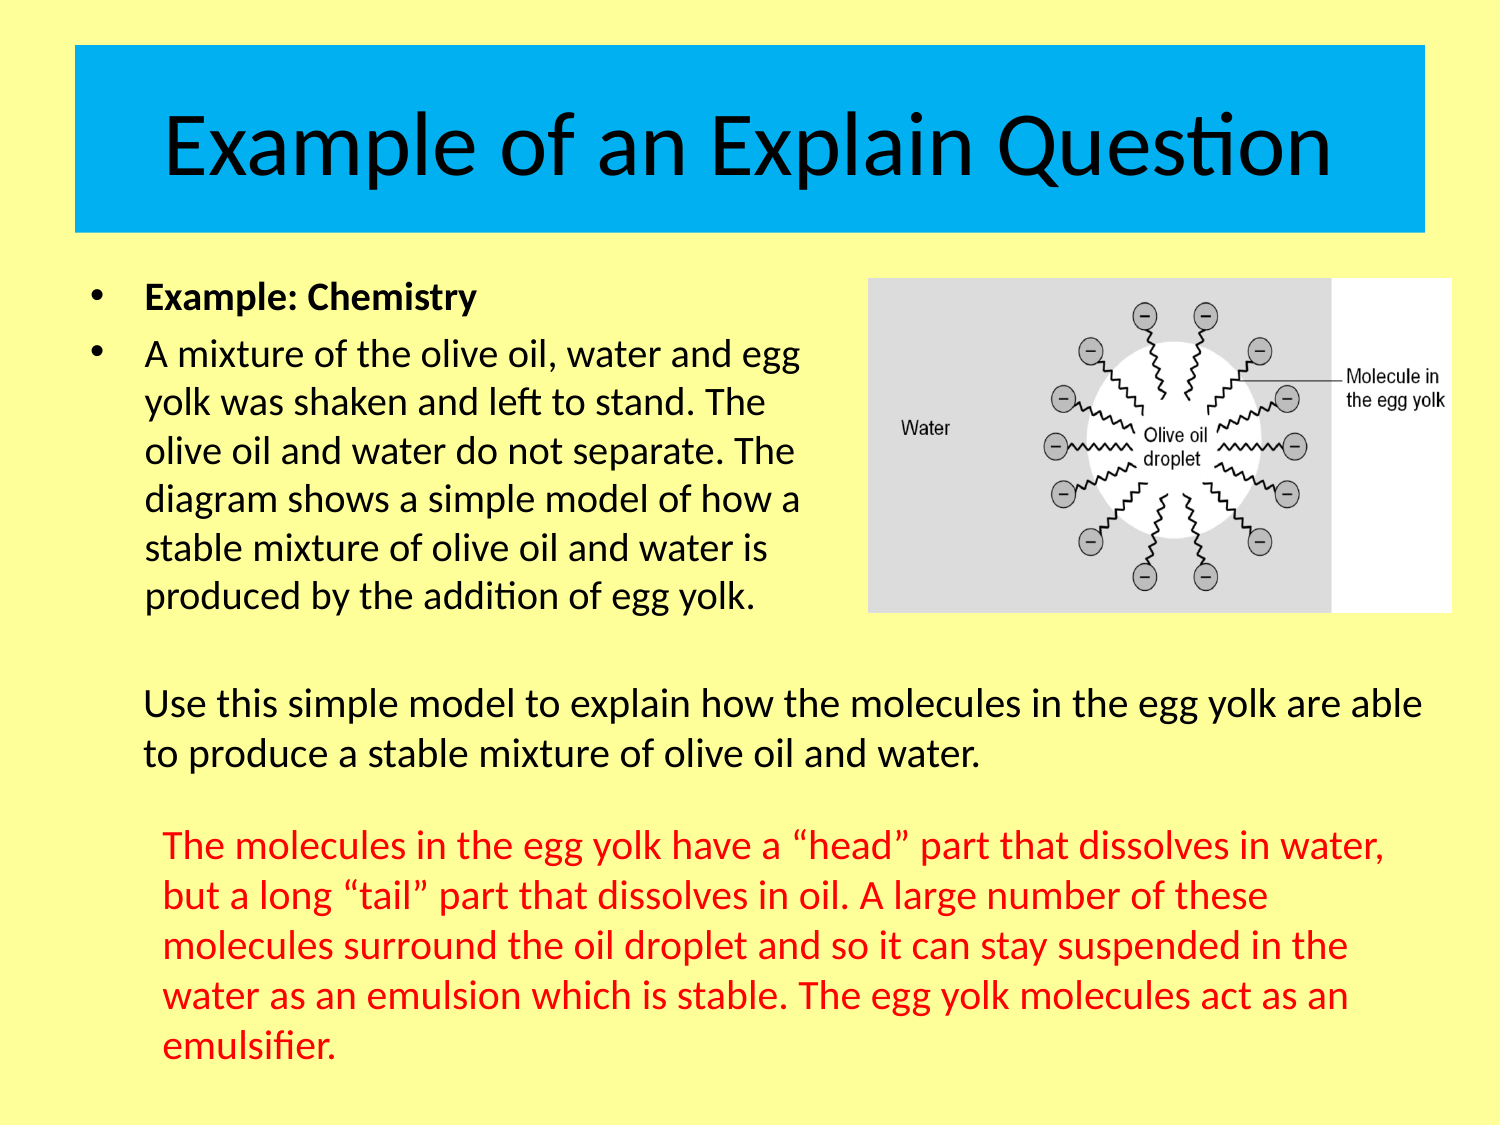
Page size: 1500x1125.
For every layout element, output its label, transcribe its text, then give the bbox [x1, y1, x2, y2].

picture [867, 278, 1452, 614]
title Example of an Explain Question [75, 45, 1425, 233]
text_box Use this simple model to explain how the molecules in the egg yolk are able to produce a stable mixture of olive oil and water. [128, 668, 1452, 784]
text_box The molecules in the egg yolk have a “head” part that dissolves in water, but a long “tail” part that dissolves in oil. A large number of these molecules surround the oil droplet and so it can stay suspended in the water as an emulsion which is stable. The egg yolk molecules act as an emulsifier. [147, 810, 1412, 1076]
list Example: Chemistry A mixture of the olive oil, water and egg yolk was shaken and left to stand. The olive oil and water do not separate. The diagram shows a simple model of how a stable mixture of olive oil and water is produced by the addition of egg yolk. [75, 262, 833, 669]
